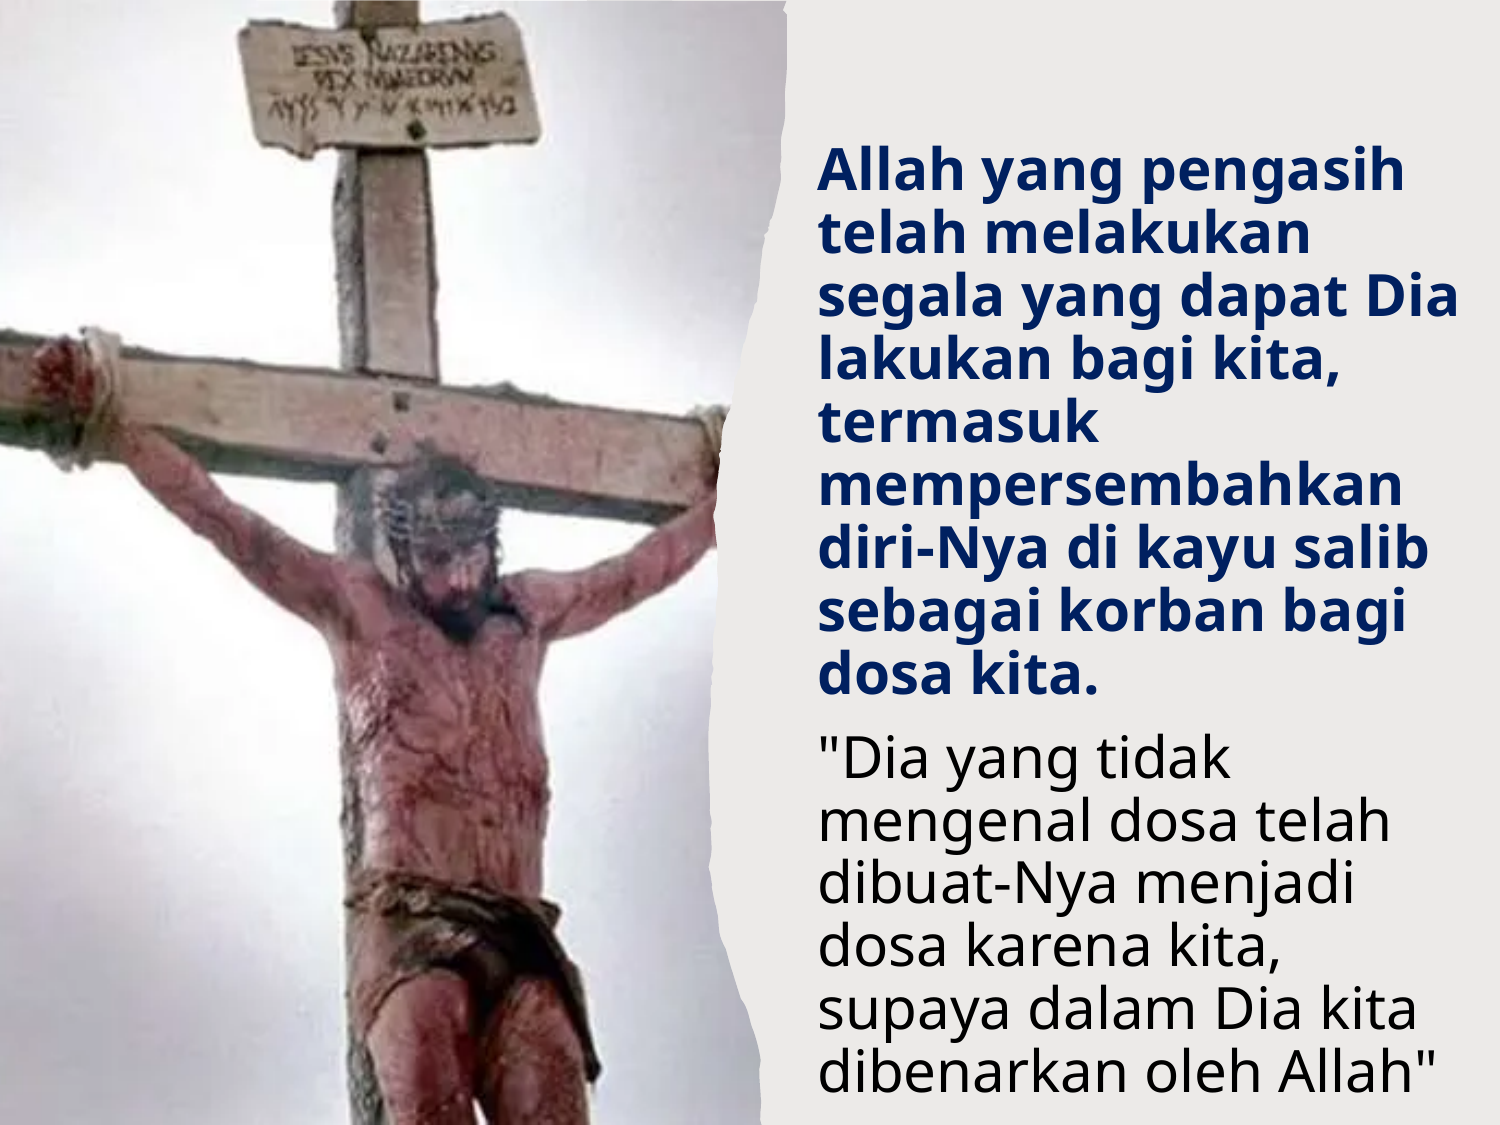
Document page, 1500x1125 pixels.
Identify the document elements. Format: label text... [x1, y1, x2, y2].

text_box [787, 0, 1500, 1125]
picture [0, 0, 787, 1125]
list Allah yang pengasih telah melakukan segala yang dapat Dia lakukan bagi kita, termasuk mempersembahkan diri-Nya di kayu salib sebagai korban bagi dosa kita. "Dia yang tidak mengenal dosa telah dibuat-Nya menjadi dosa karena kita, supaya dalam Dia kita dibenarkan oleh Allah" [2 Korintus : 5:21; Galatia 3:13]. [802, 132, 1485, 1033]
